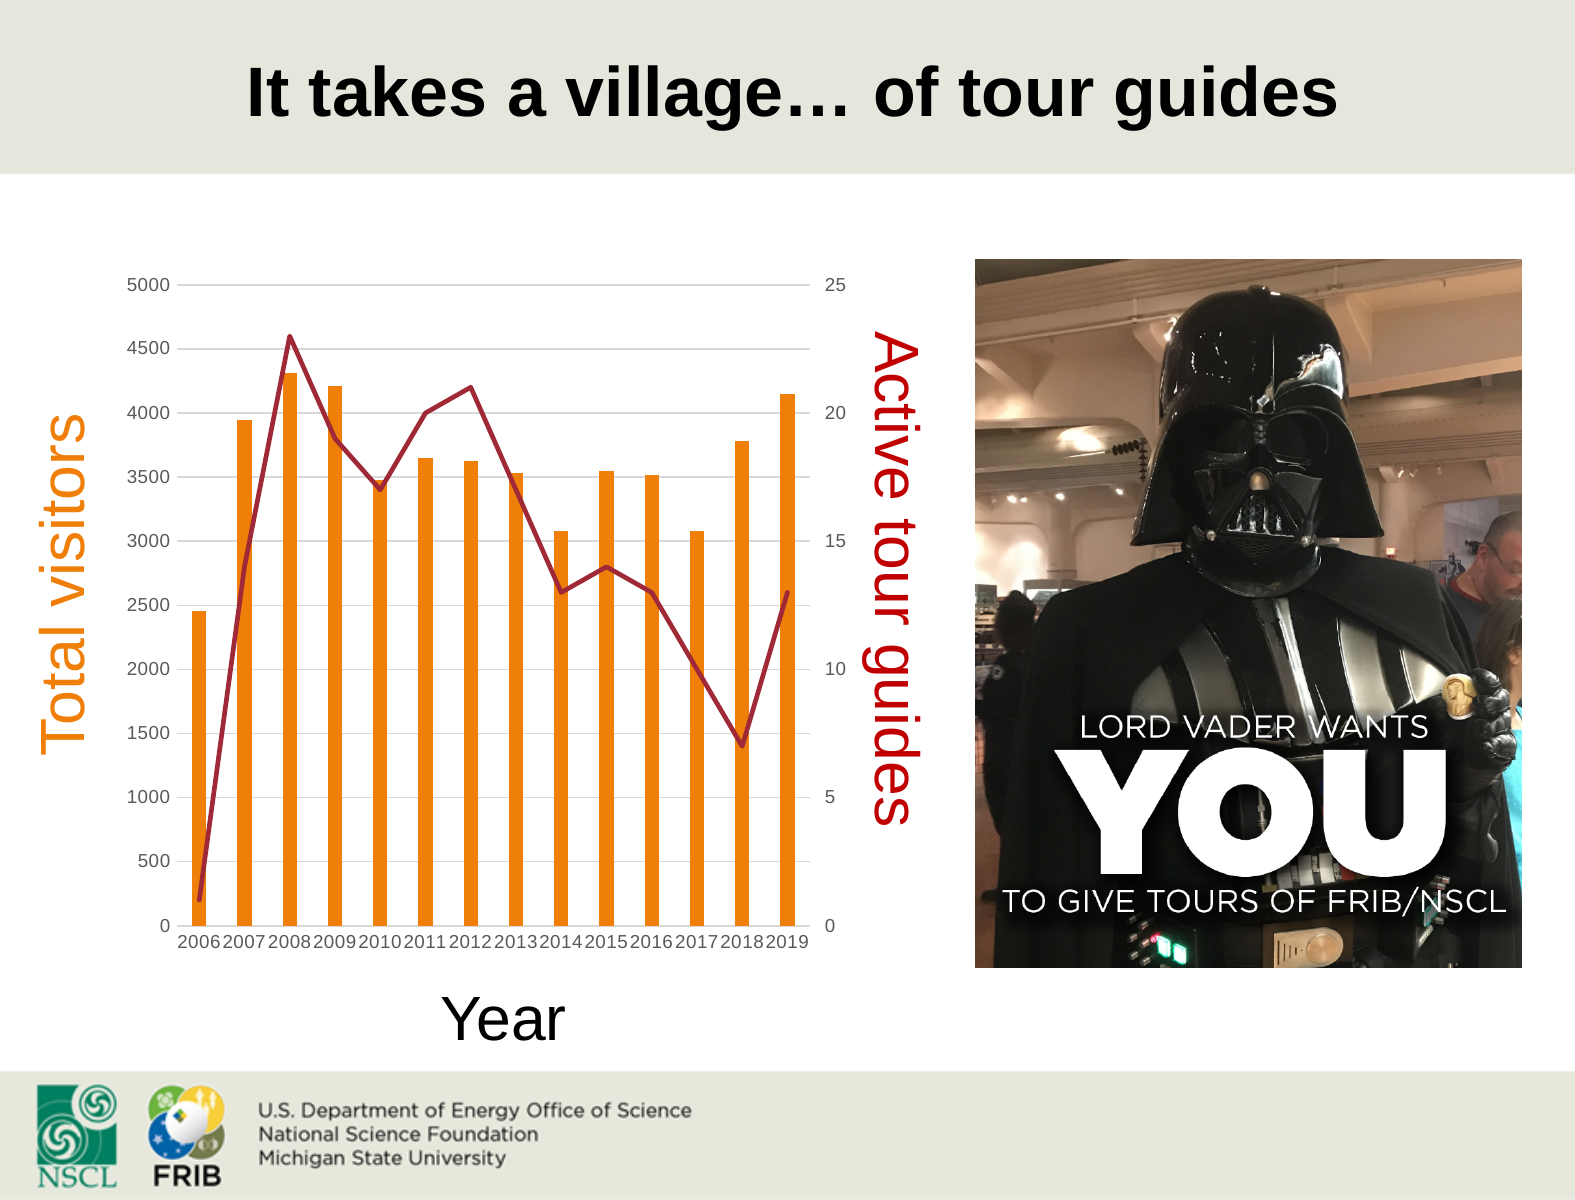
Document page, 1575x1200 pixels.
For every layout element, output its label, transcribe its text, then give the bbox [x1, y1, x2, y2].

title It takes a village… of tour guides [114, 50, 1473, 282]
text_box Active tour guides [868, 316, 946, 843]
picture [0, 0, 1575, 1200]
text_box Year [425, 977, 582, 1061]
text_box Total visitors [15, 398, 105, 772]
chart [111, 259, 863, 968]
